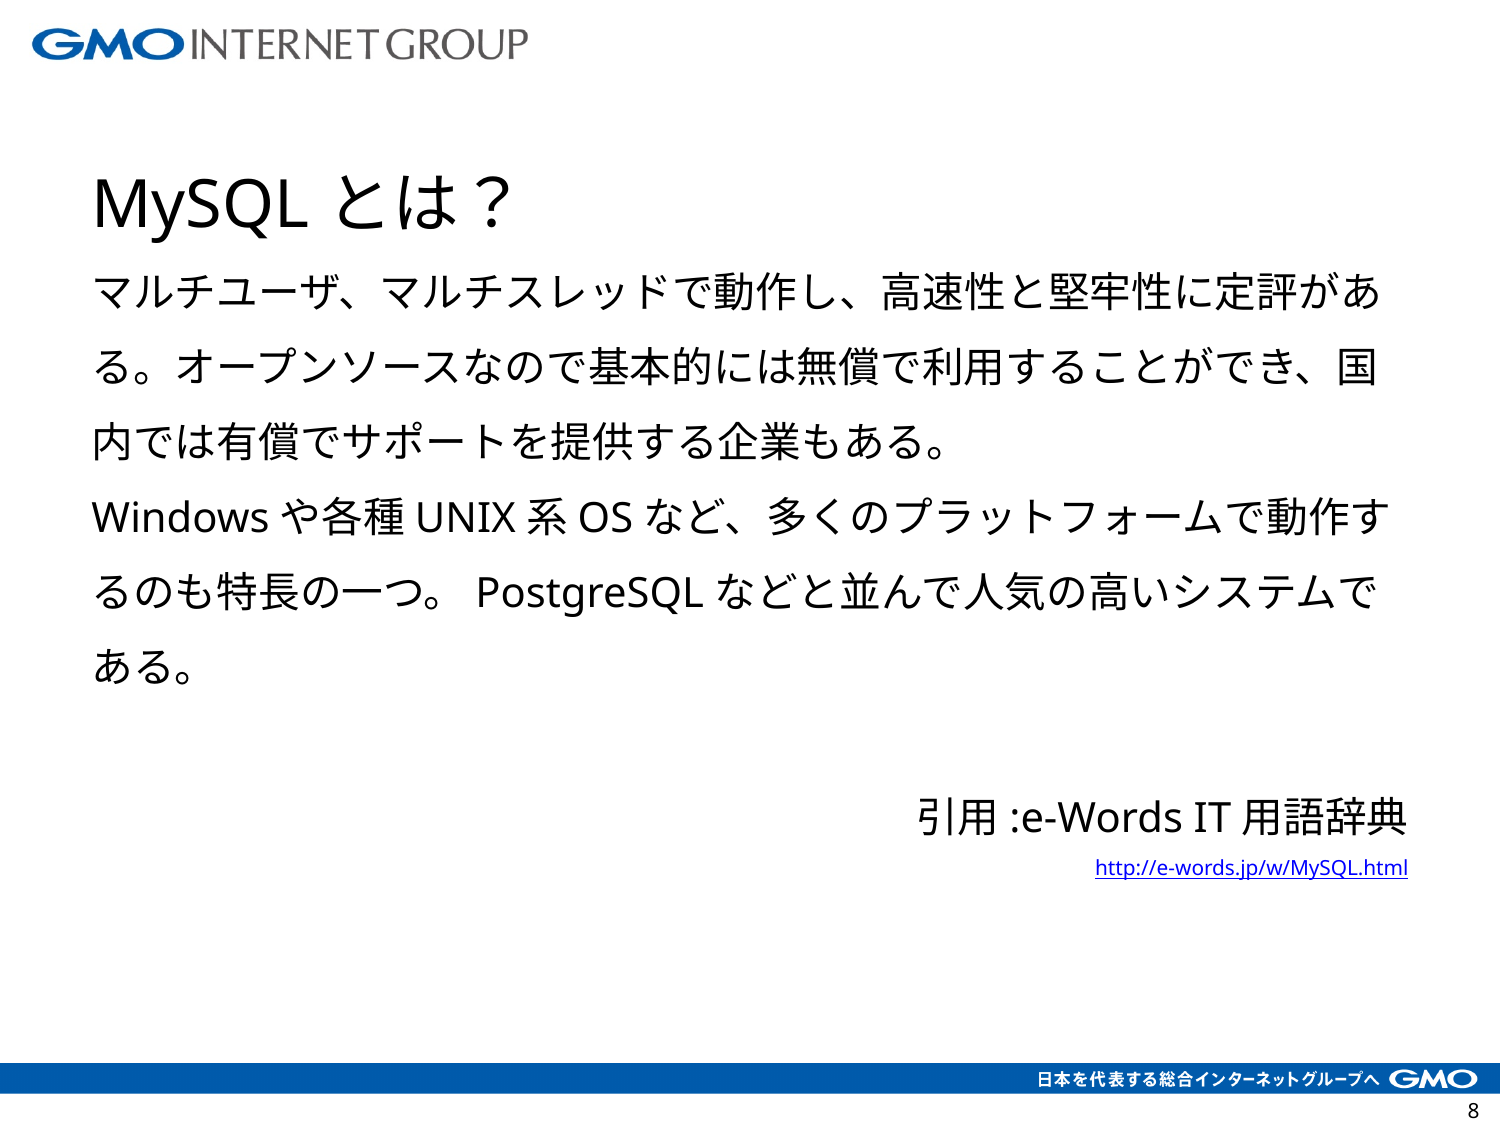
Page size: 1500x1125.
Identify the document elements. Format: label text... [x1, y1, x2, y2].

picture [0, 1063, 1500, 1094]
text_box MySQLとは？ マルチユーザ、マルチスレッドで動作し、高速性と堅牢性に定評がある。オープンソースなので基本的には無償で利用することができ、国内では有償でサポートを提供する企業もある。 Windowsや各種UNIX系OSなど、多くのプラットフォームで動作するのも特長の一つ。PostgreSQLなどと並んで人気の高いシステムである。 引用:e-Words IT用語辞典 http://e-words.jp/w/MySQL.html [76, 113, 1424, 891]
picture [29, 23, 530, 64]
